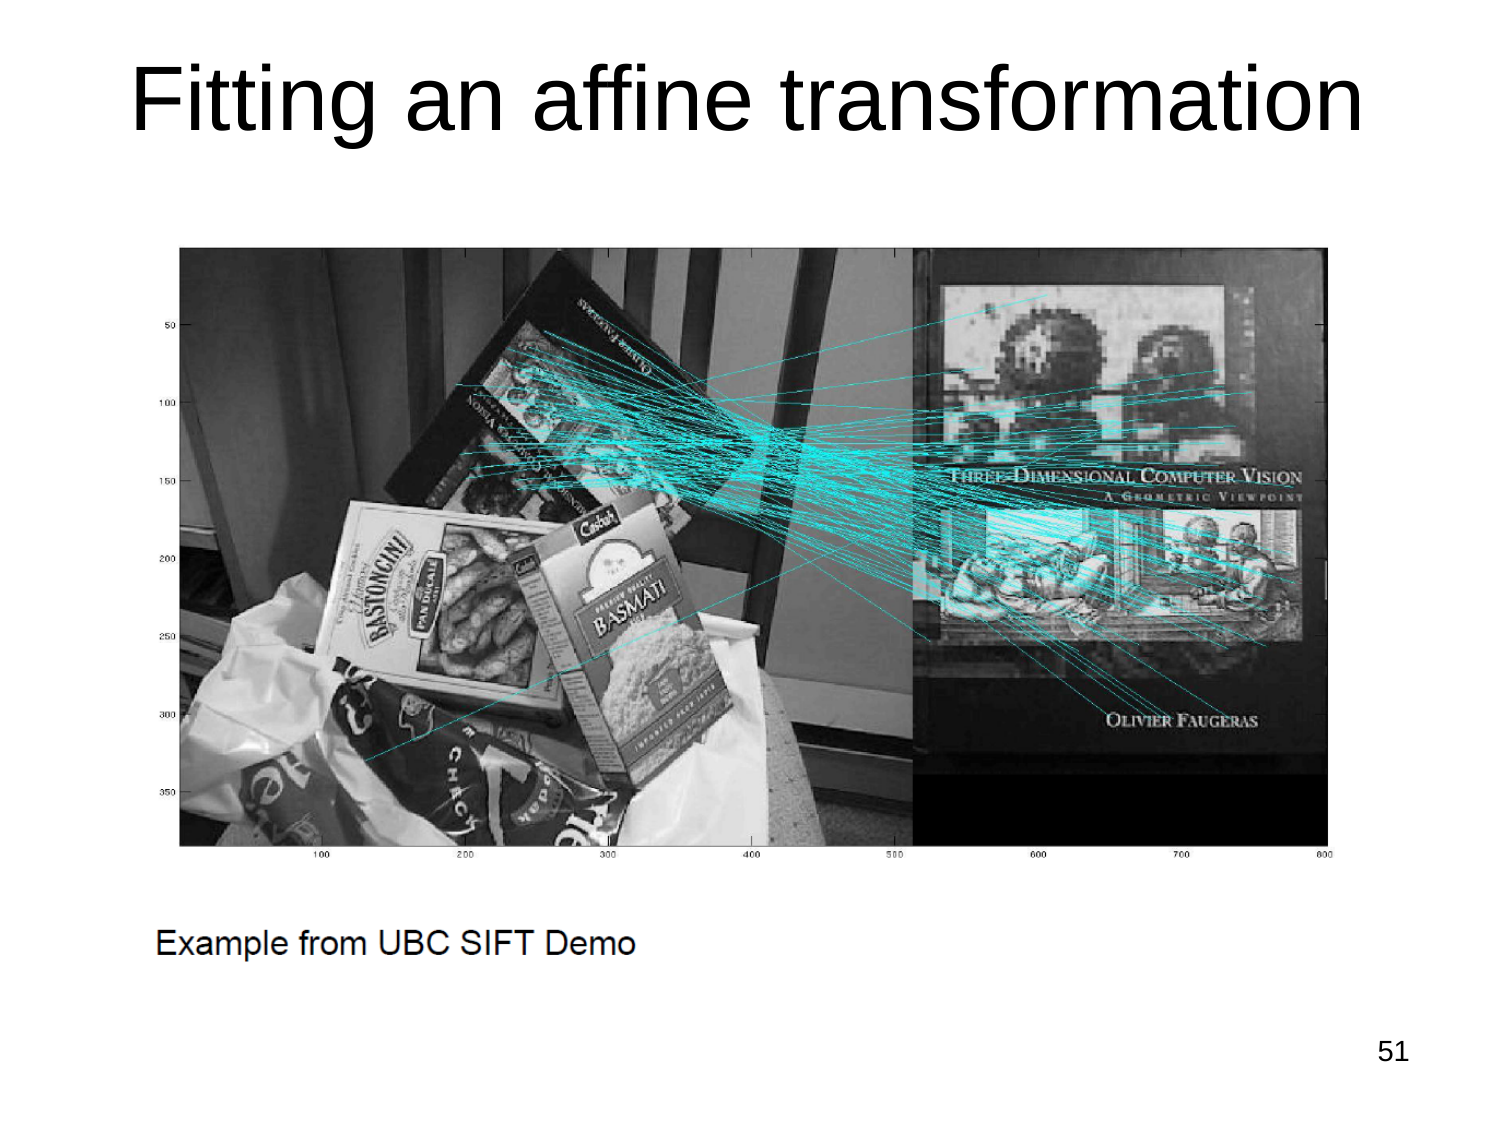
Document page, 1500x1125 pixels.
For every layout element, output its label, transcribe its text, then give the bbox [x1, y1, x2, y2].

slide_number 51 [1074, 1024, 1426, 1103]
title Fitting an affine transformation [72, 0, 1424, 188]
picture [138, 226, 1362, 978]
